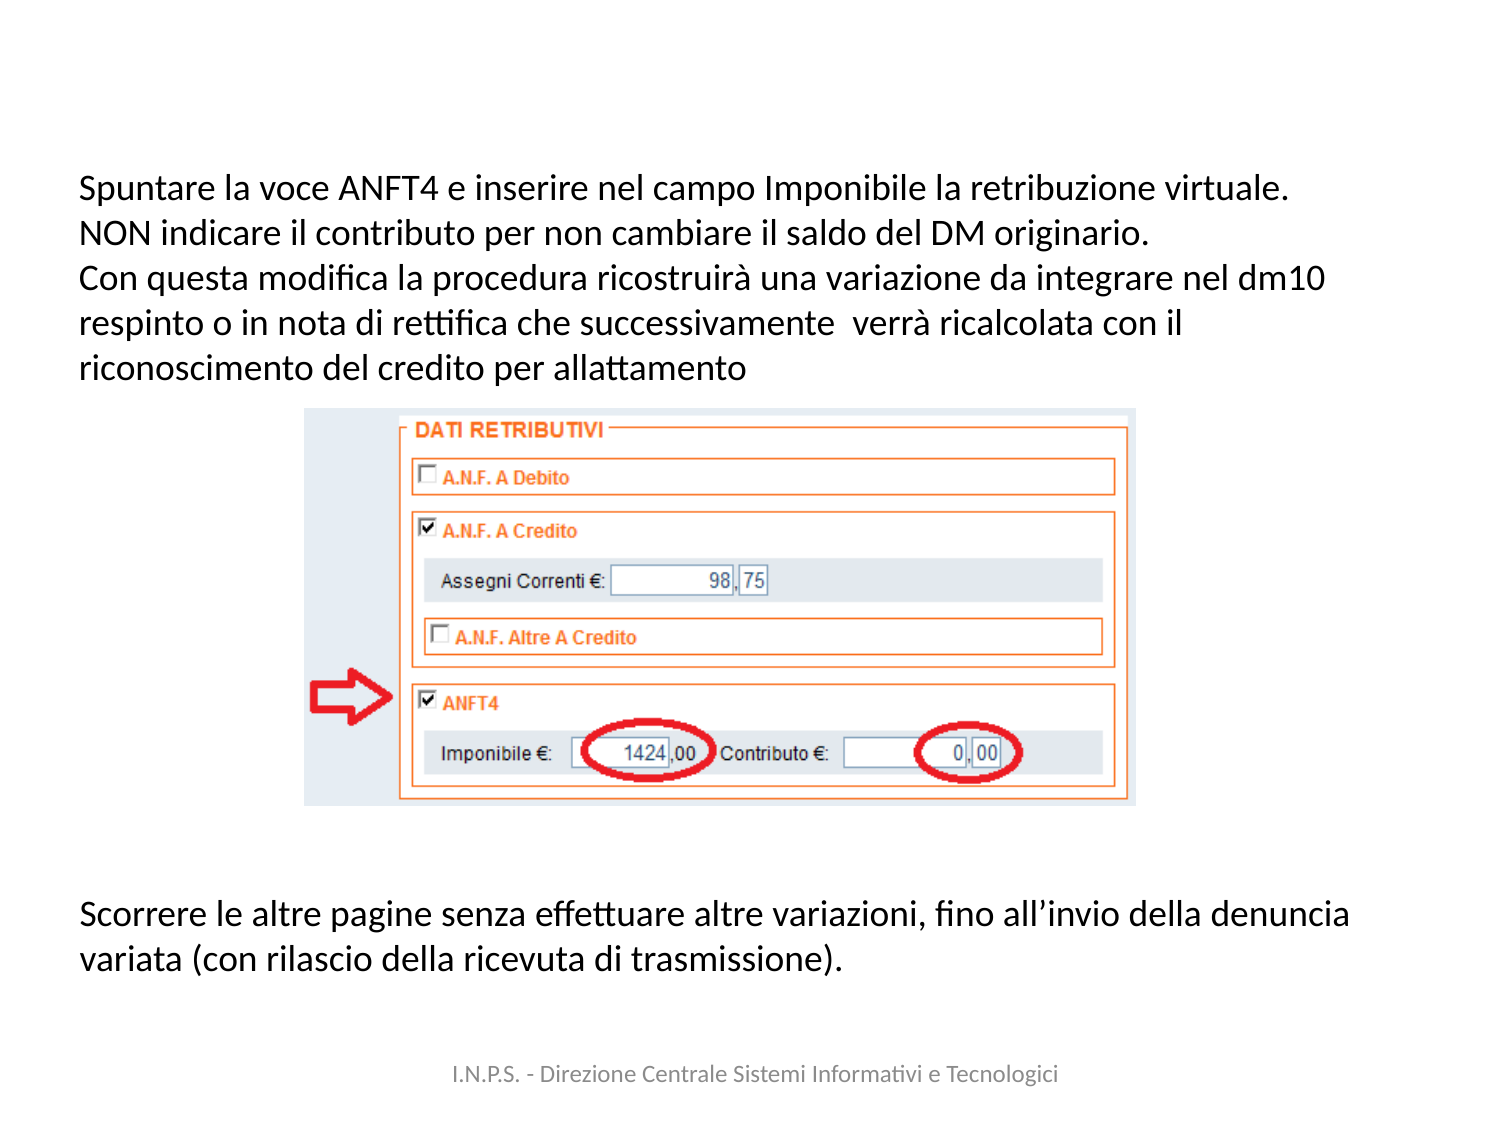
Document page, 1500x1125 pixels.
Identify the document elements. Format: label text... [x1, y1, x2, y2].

text_box Spuntare la voce ANFT4 e inserire nel campo Imponibile la retribuzione virtuale. NON indicare il contributo per non cambiare il saldo del DM originario. Con questa modifica la procedura ricostruirà una variazione da integrare nel dm10 respinto o in nota di rettifica che successivamente verrà ricalcolata con il riconoscimento del credito per allattamento [64, 155, 1364, 395]
footer I.N.P.S. - Direzione Centrale Sistemi Informativi e Tecnologici [383, 1042, 1128, 1103]
text_box Scorrere le altre pagine senza effettuare altre variazioni, fino all’invio della denuncia variata (con rilascio della ricevuta di trasmissione). [64, 881, 1436, 987]
picture [303, 408, 1136, 806]
